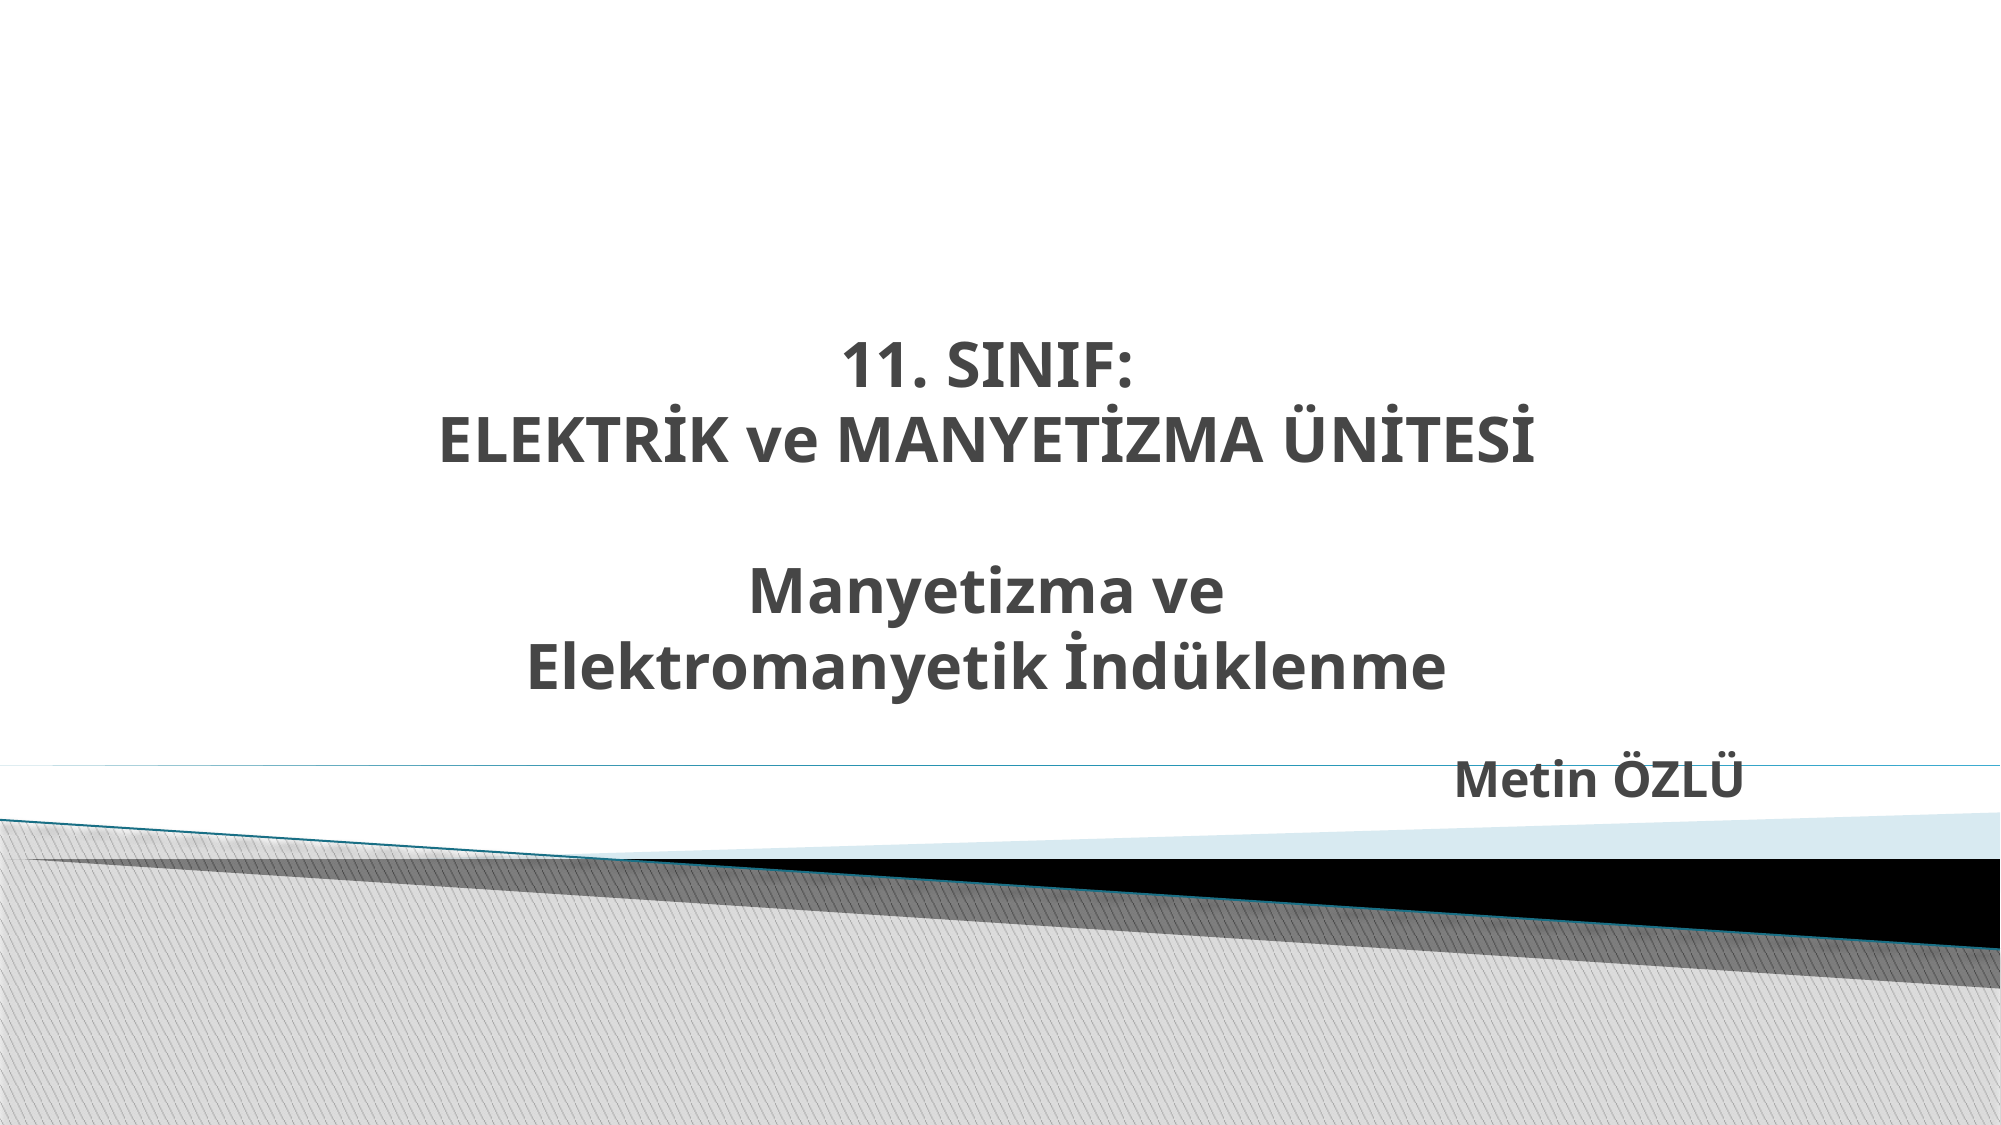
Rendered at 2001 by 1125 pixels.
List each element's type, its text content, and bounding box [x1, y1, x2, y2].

title 11. SINIF: ELEKTRİK ve MANYETİZMA ÜNİTESİ Manyetizma ve Elektromanyetik İndüklenme [213, 314, 1761, 710]
picture [7, 859, 2000, 989]
subtitle Metin ÖZLÜ [953, 739, 2000, 880]
